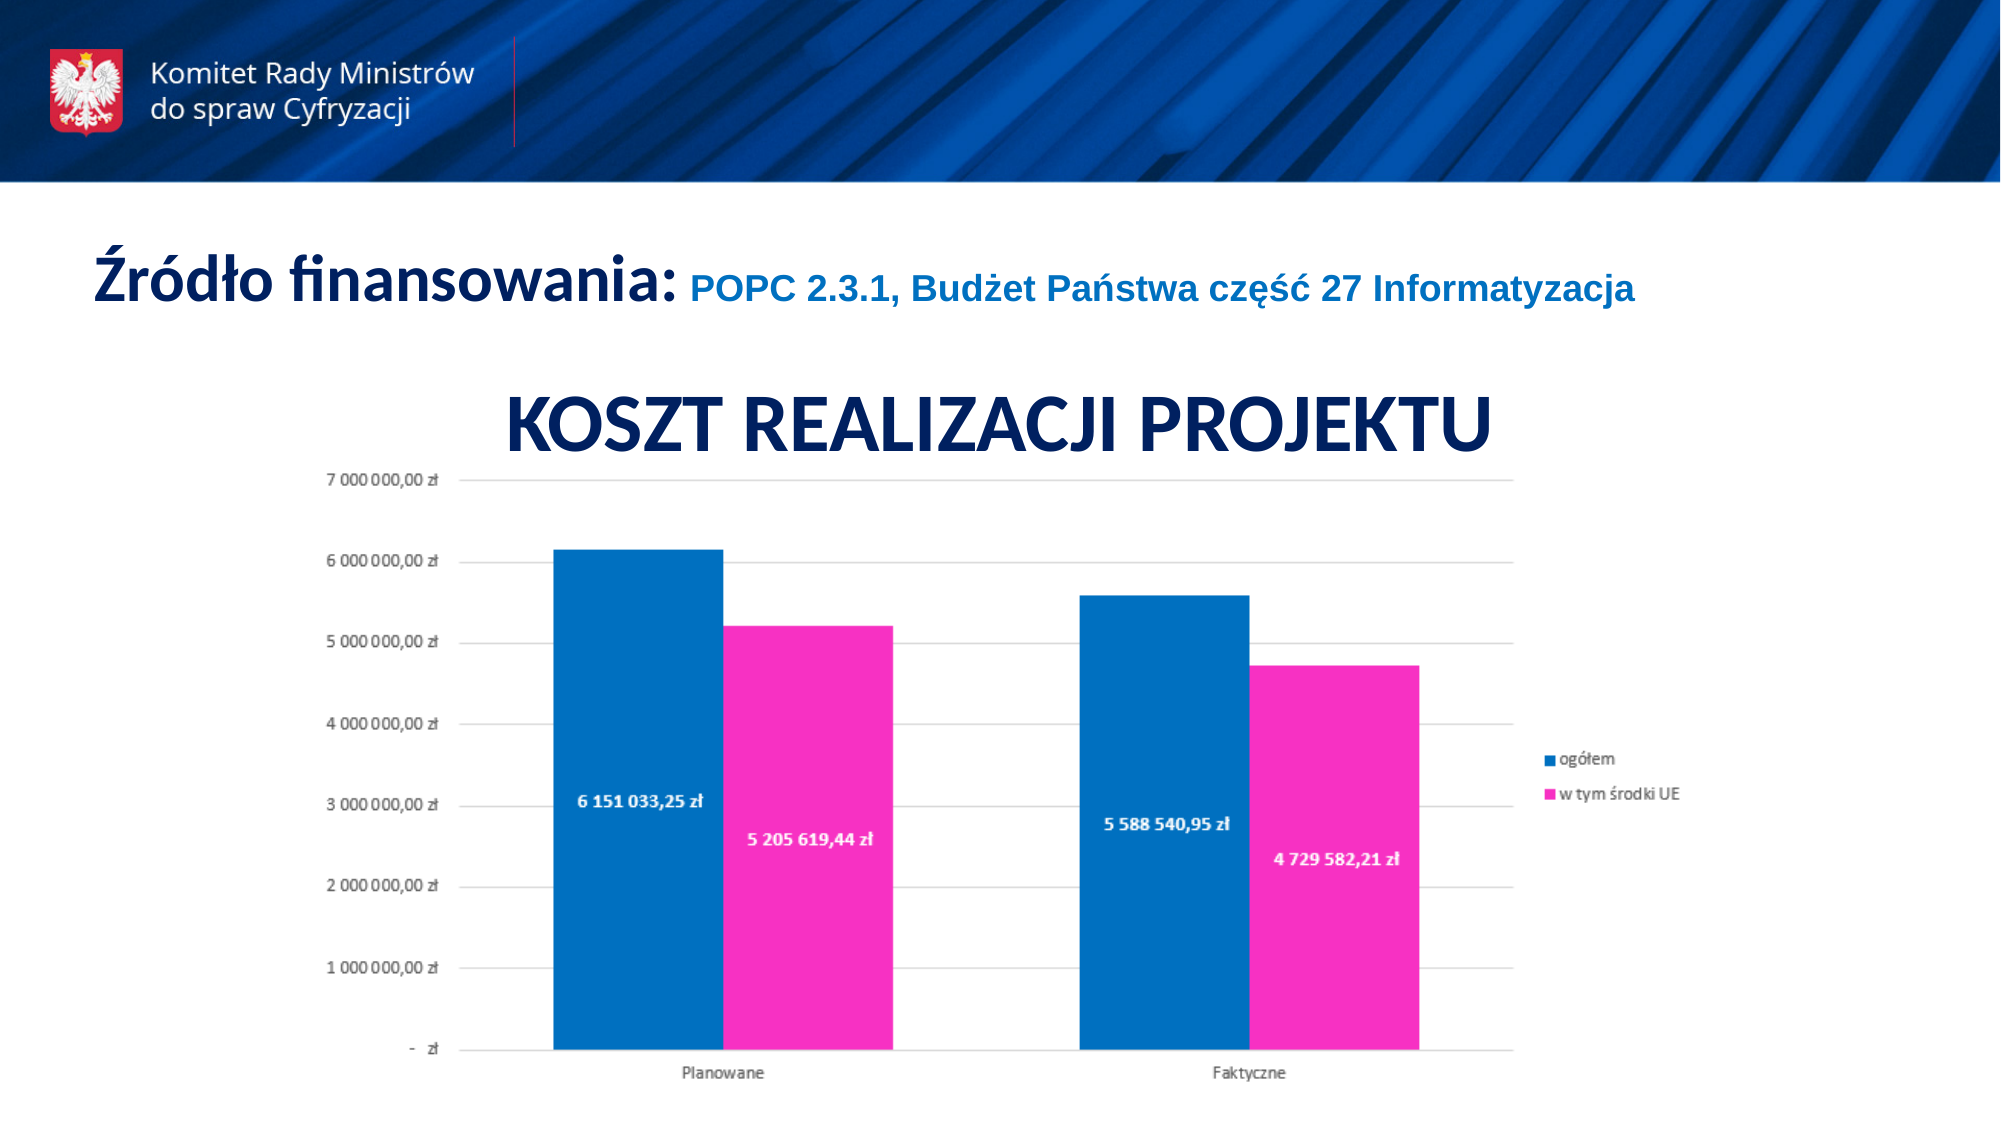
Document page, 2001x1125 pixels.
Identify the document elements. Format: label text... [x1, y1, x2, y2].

text_box KOSZT REALIZACJI PROJEKTU [0, 361, 2000, 485]
text_box Źródło finansowania: POPC 2.3.1, Budżet Państwa część 27 Informatyzacja [79, 227, 1949, 361]
picture [0, 0, 2001, 1125]
